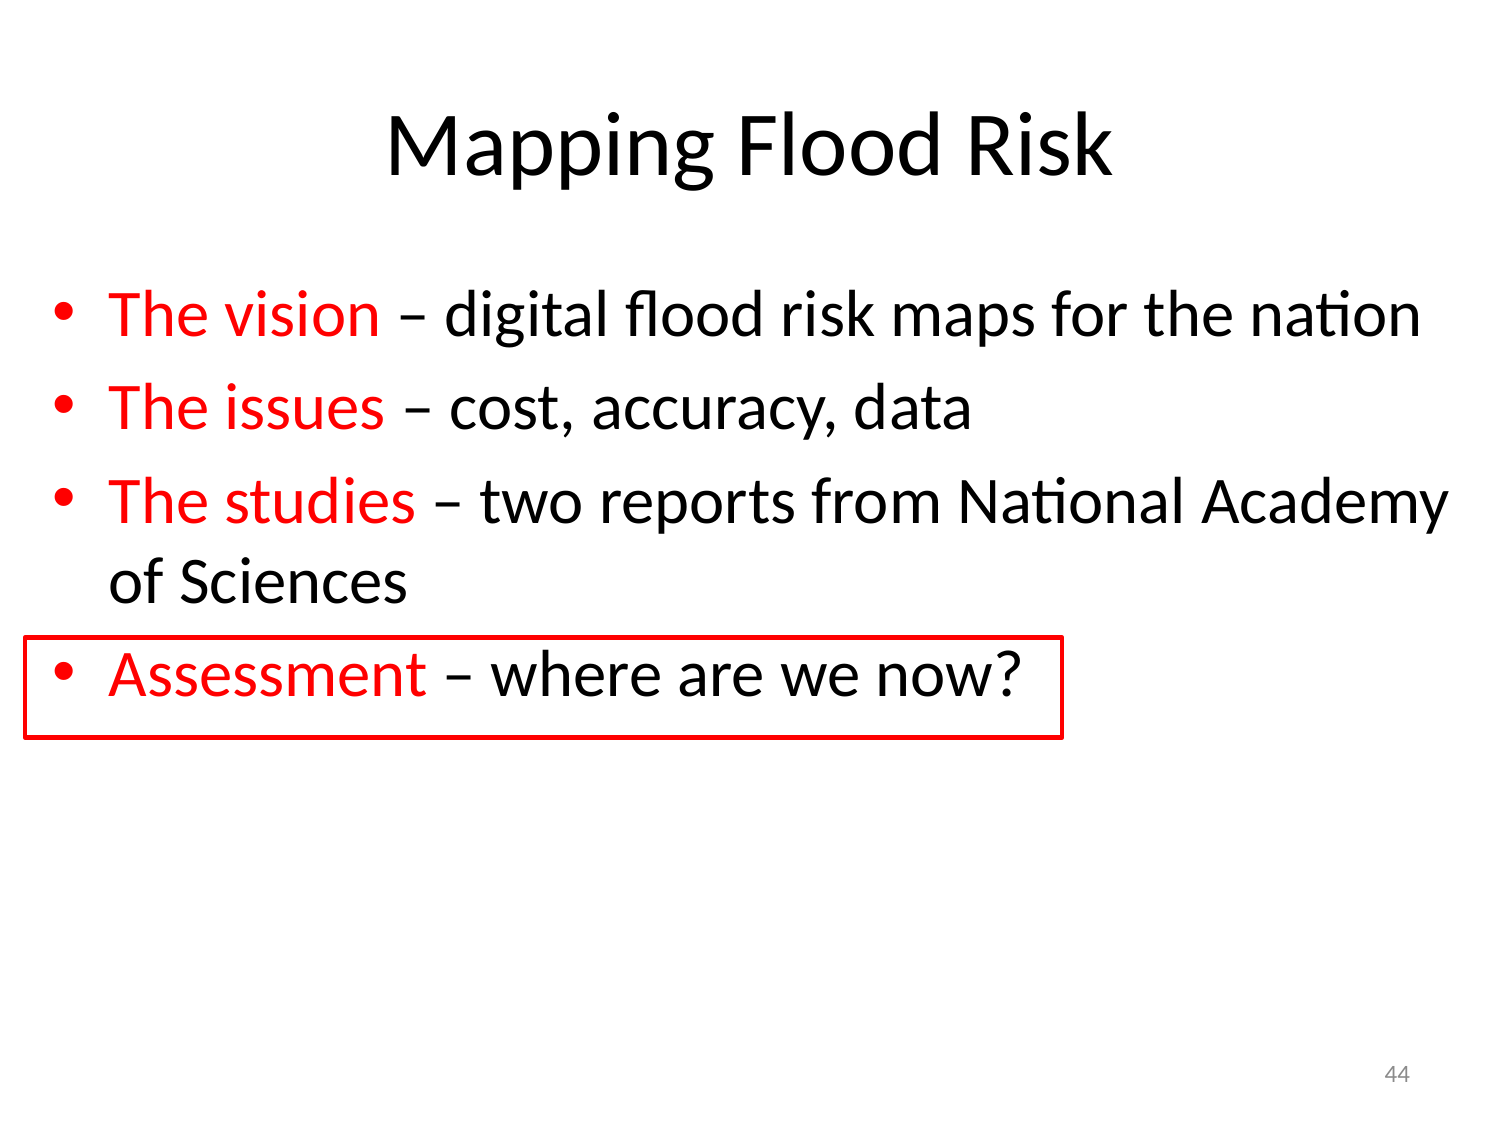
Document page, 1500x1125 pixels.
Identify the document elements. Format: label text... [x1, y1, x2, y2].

title Mapping Flood Risk [75, 45, 1425, 233]
slide_number 44 [1074, 1042, 1425, 1103]
list The vision – digital flood risk maps for the nation The issues – cost, accuracy, data The studies – two reports from National Academy of Sciences Assessment – where are we now? [37, 262, 1475, 1005]
text_box [23, 635, 1064, 740]
